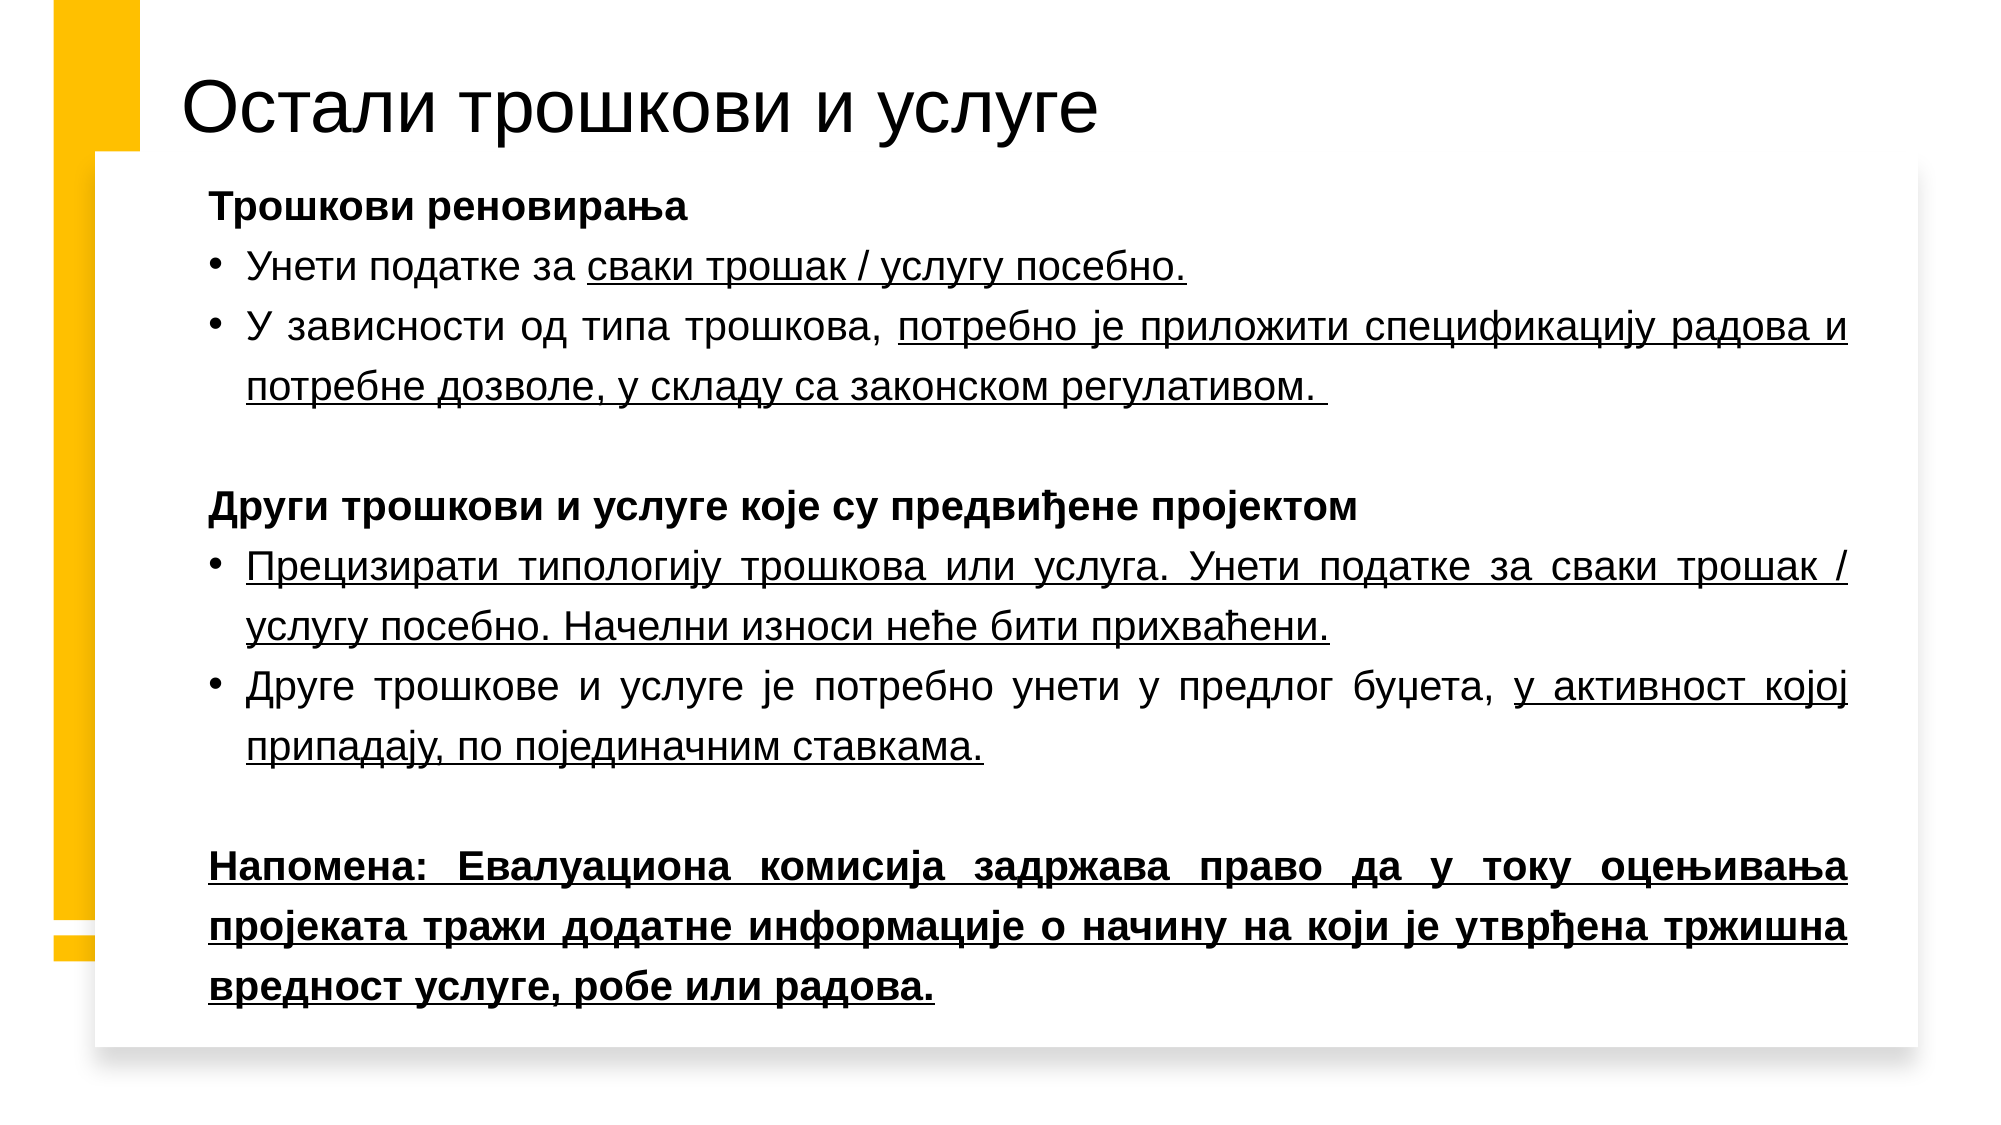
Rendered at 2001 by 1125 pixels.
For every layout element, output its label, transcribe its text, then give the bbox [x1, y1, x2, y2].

text_box Трошкови реновирања Унети податке за сваки трошак / услугу посебно. У зависности од типа трошкова, потребно је приложити спецификацију радова и потребне дозволе, у складу са законском регулативом. Други трошкови и услуге које су предвиђене пројектом Прецизирати типологију трошкова или услуга. Унети податке за сваки трошак / услугу посебно. Начелни износи неће бити прихваћени. Друге трошкове и услуге је потребно унети у предлог буџета, у активност којој припадају, по појединачним ставкама. Напомена: Евалуациона комисија задржава право да у току оцењивања пројеката тражи додатне информације о начину на који је утврђена тржишна вредност услуге, робе или радова. [193, 218, 1864, 962]
text_box [0, 0, 2000, 1125]
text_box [0, 437, 578, 524]
title Остали трошкови и услуге [166, 0, 1892, 218]
text_box [94, 150, 1919, 1048]
